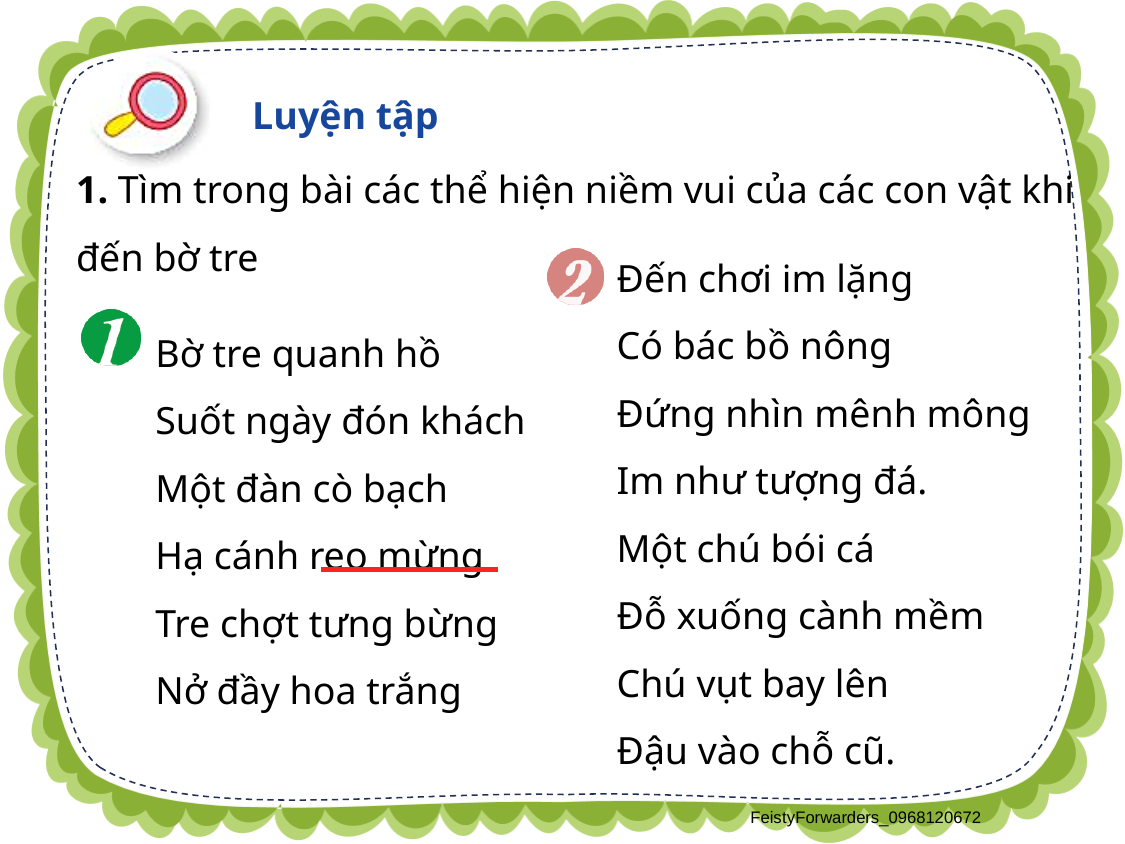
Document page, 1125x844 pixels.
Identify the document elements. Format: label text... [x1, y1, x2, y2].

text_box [80, 299, 542, 715]
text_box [89, 48, 550, 195]
picture [0, 0, 1125, 844]
text_box 1. Tìm trong bài các thể hiện niềm vui của các con vật khi đến bờ tre [61, 136, 1091, 286]
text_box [547, 224, 1091, 786]
